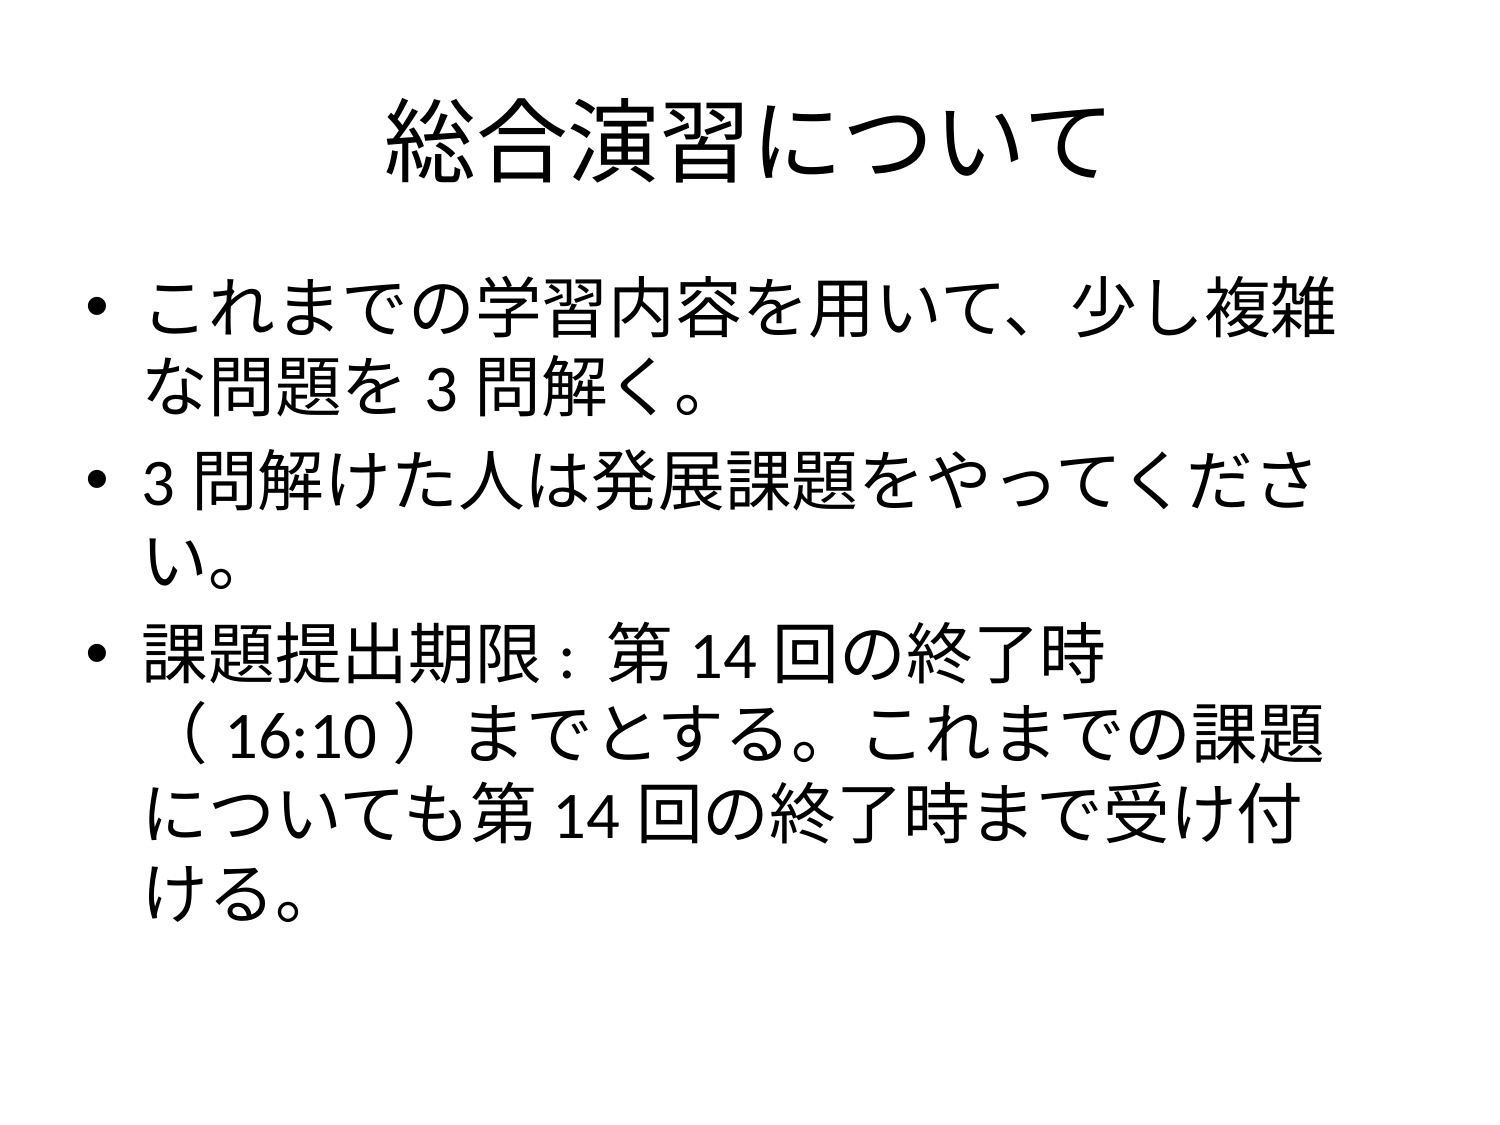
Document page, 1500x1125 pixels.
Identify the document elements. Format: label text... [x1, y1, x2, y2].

list これまでの学習内容を用いて、少し複雑な問題を3問解く。 3問解けた人は発展課題をやってください。 課題提出期限: 第14回の終了時（16:10）までとする。これまでの課題についても第14回の終了時まで受け付ける。 [70, 257, 1377, 1001]
title 総合演習について [75, 45, 1425, 233]
